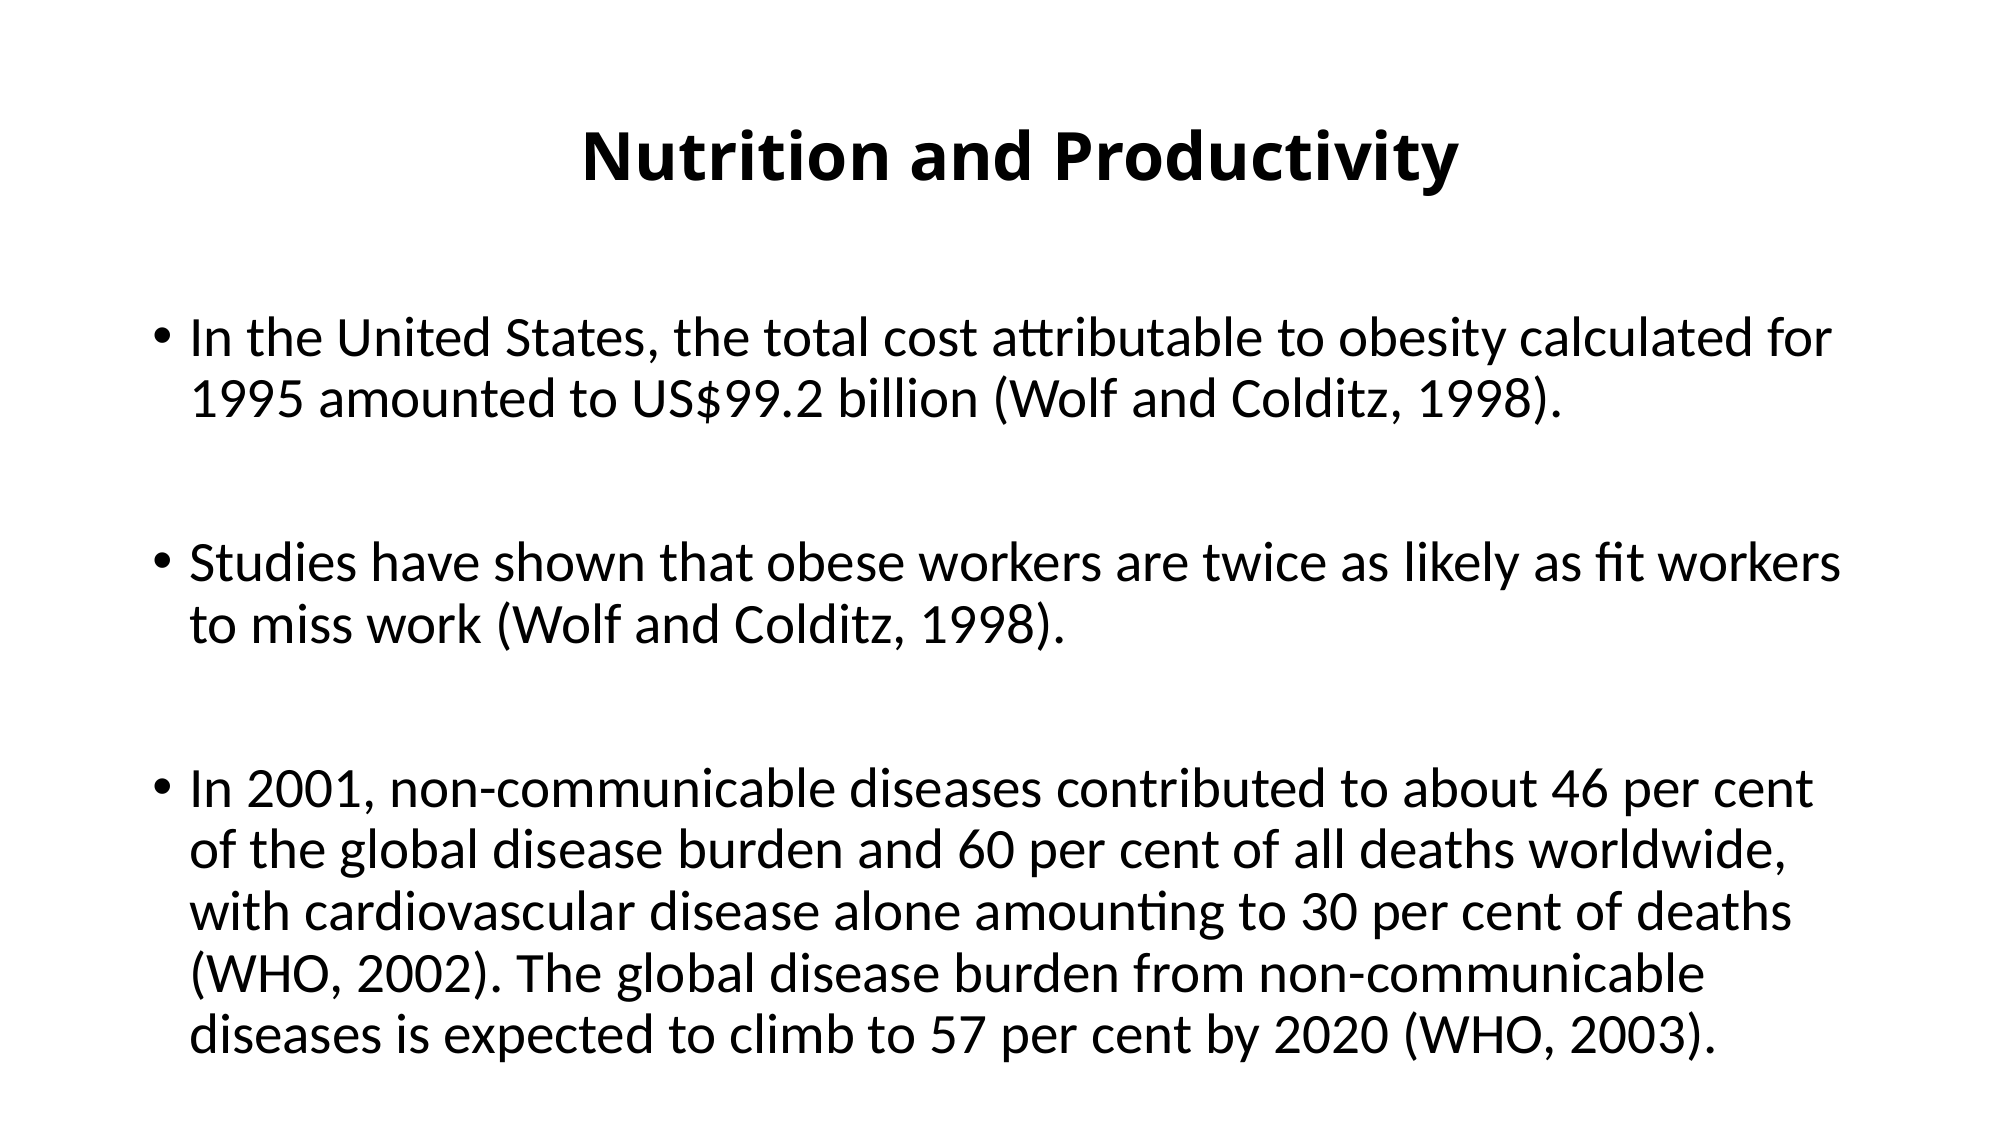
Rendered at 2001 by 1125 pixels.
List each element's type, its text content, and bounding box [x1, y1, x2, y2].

text_box Nutrition and Productivity [157, 49, 1883, 268]
list In the United States, the total cost attributable to obesity calculated for 1995 amounted to US$99.2 billion (Wolf and Colditz, 1998). Studies have shown that obese workers are twice as likely as fit workers to miss work (Wolf and Colditz, 1998). In 2001, non-communicable diseases contributed to about 46 per cent of the global disease burden and 60 per cent of all deaths worldwide, with cardiovascular disease alone amounting to 30 per cent of deaths (WHO, 2002). The global disease burden from non-communicable diseases is expected to climb to 57 per cent by 2020 (WHO, 2003). [137, 299, 1863, 1125]
